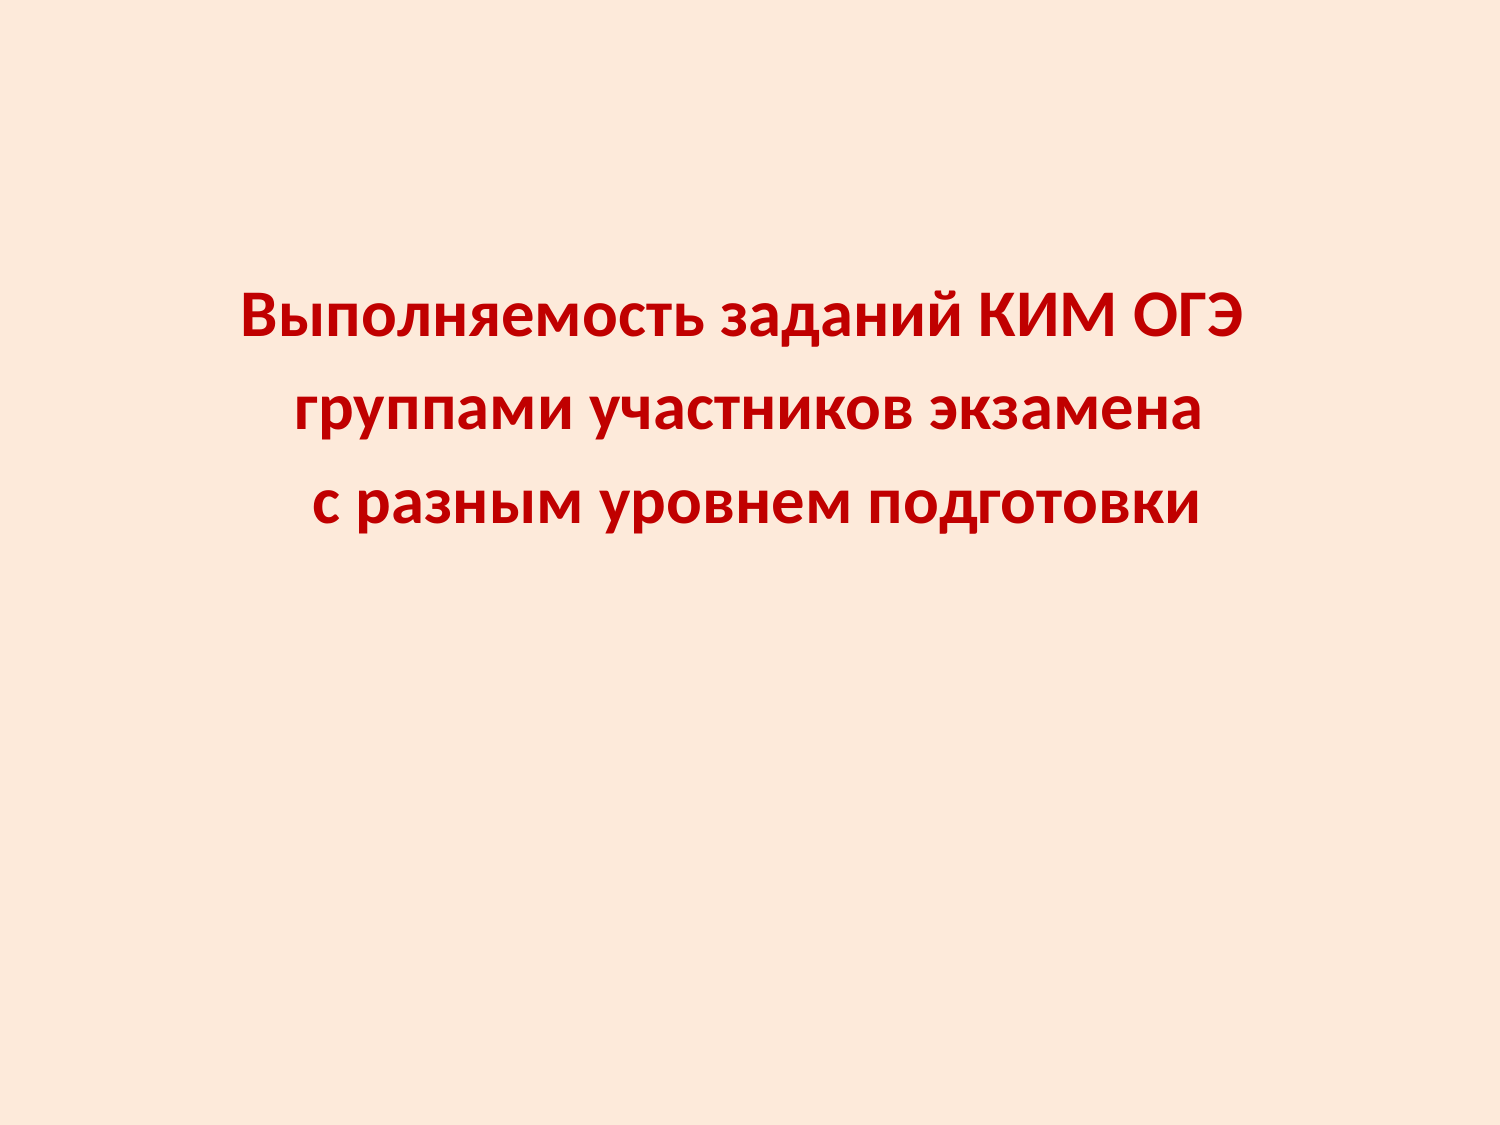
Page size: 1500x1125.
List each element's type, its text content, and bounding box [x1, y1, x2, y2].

list Выполняемость заданий КИМ ОГЭ группами участников экзамена с разным уровнем подготовки [75, 262, 1425, 634]
